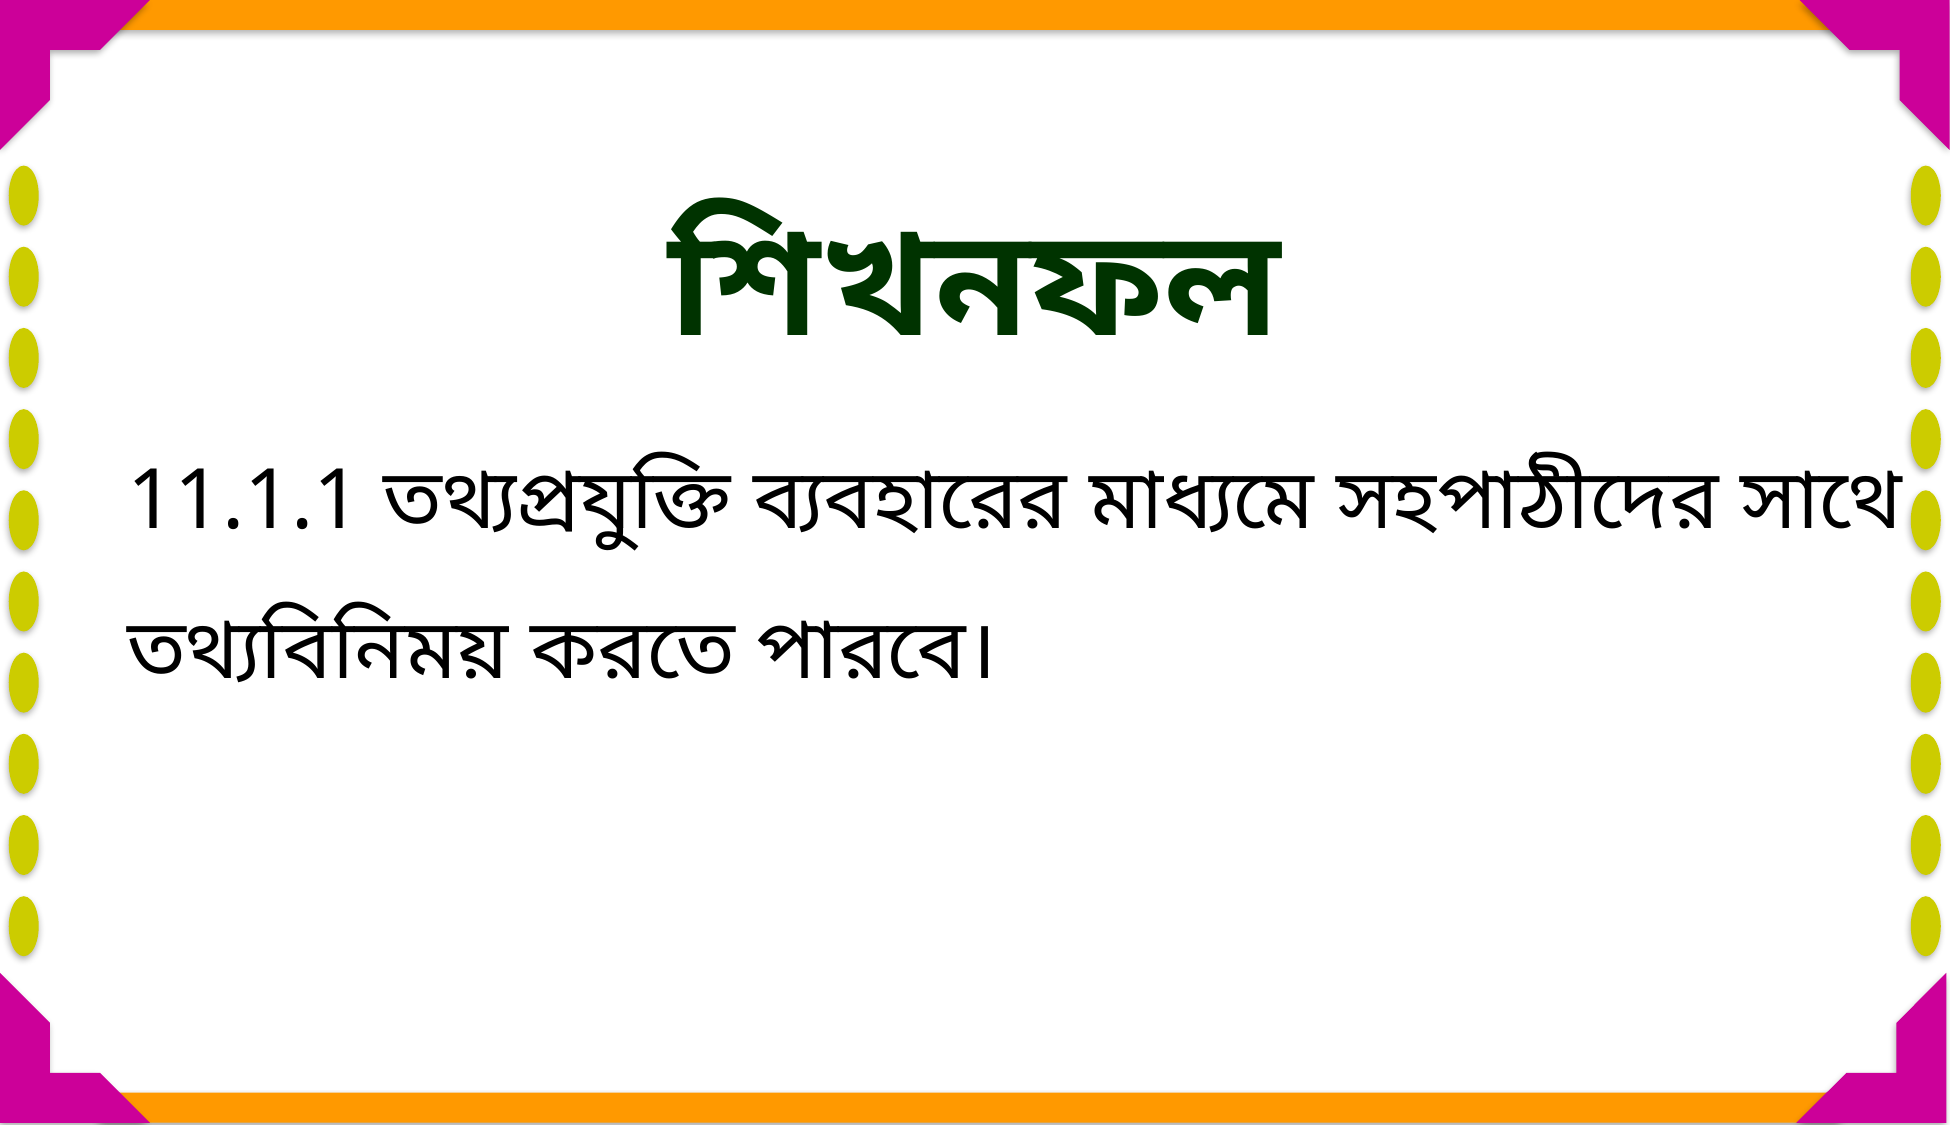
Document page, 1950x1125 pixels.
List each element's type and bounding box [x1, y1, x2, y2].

text_box [0, 0, 1950, 1123]
